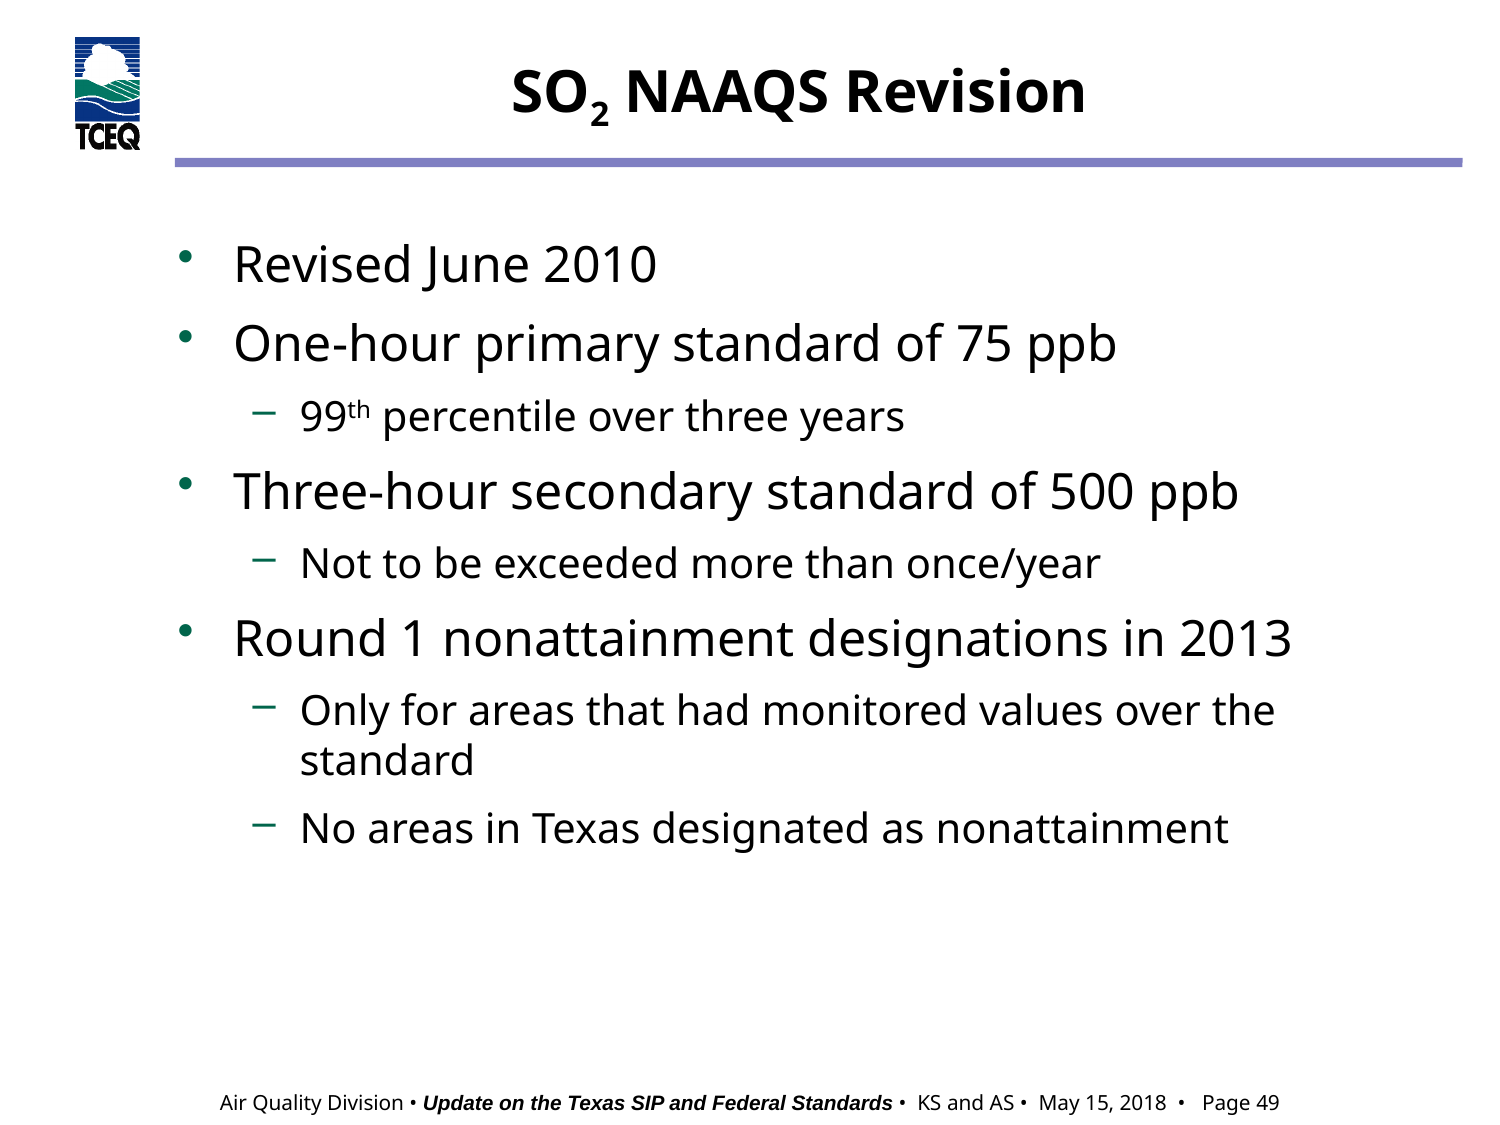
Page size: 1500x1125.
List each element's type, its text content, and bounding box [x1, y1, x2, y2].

picture [75, 37, 140, 150]
list Revised June 2010 One-hour primary standard of 75 ppb 99th percentile over three years Three-hour secondary standard of 500 ppb Not to be exceeded more than once/year Round 1 nonattainment designations in 2013 Only for areas that had monitored values over the standard No areas in Texas designated as nonattainment [162, 224, 1351, 963]
title SO2 NAAQS Revision [237, 24, 1363, 163]
